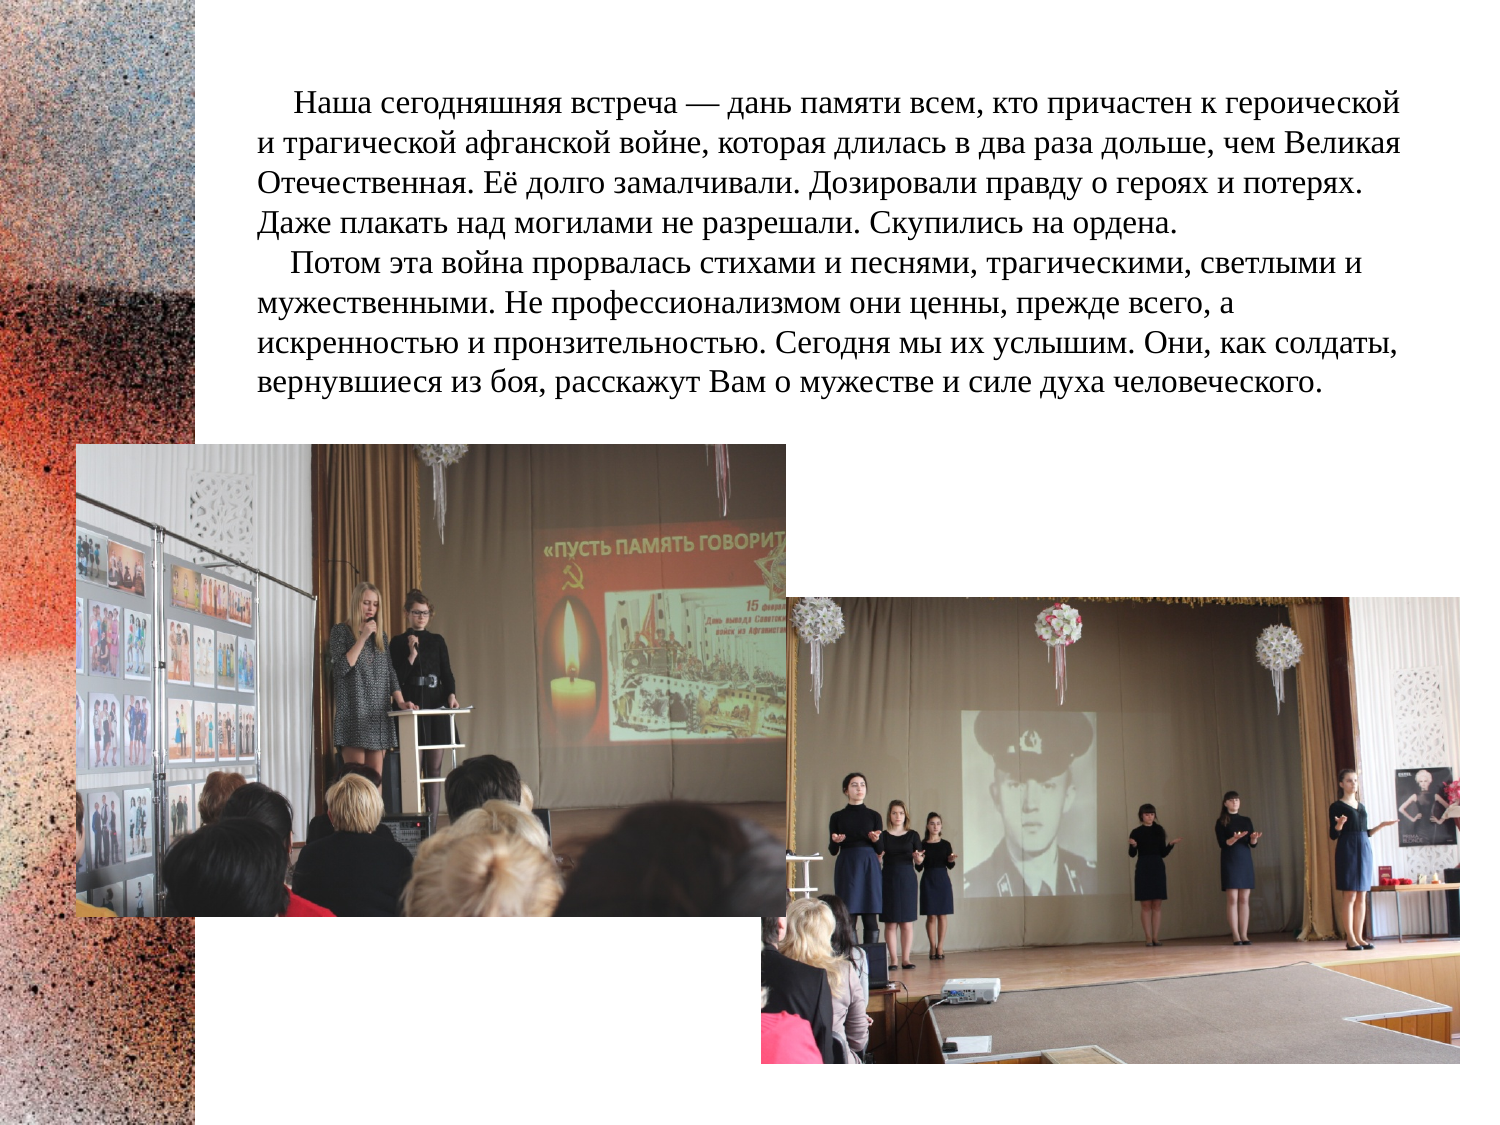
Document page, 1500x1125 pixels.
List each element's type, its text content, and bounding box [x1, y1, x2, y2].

text_box Наша сегодняшняя встреча — дань памяти всем, кто причастен к героической и трагической афганской войне, которая длилась в два раза дольше, чем Великая Отечественная. Её долго замалчивали. Дозировали правду о героях и потерях. Даже плакать над могилами не разрешали. Скупились на ордена. Потом эта война прорвалась стихами и песнями, трагическими, светлыми и мужественными. Не профессионализмом они ценны, прежде всего, а искренностью и пронзительностью. Сегодня мы их услышим. Они, как солдаты, вернувшиеся из боя, расскажут Вам о мужестве и силе духа человеческого. [242, 72, 1435, 452]
picture [0, 0, 1460, 1125]
